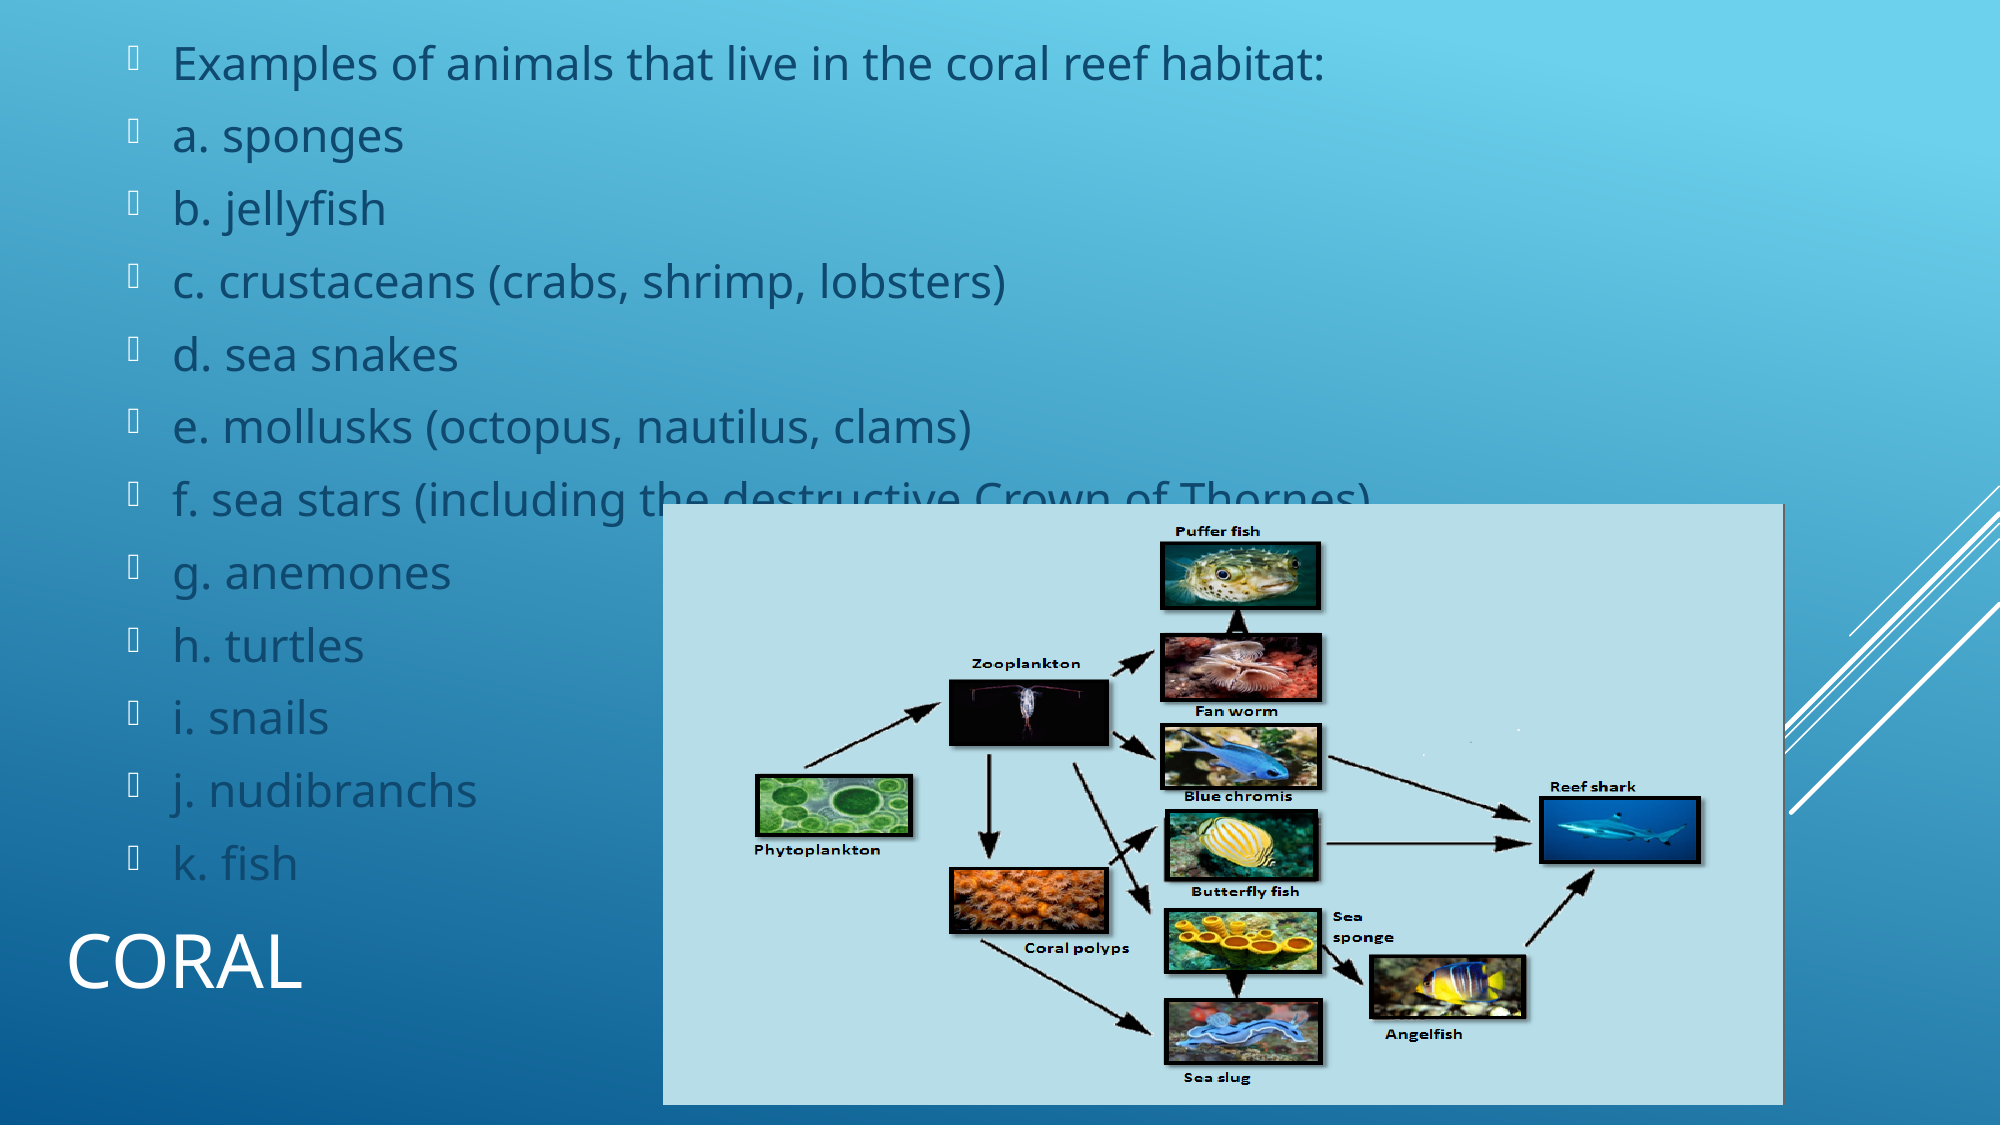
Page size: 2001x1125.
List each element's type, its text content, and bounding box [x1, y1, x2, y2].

title coral [50, 834, 663, 1083]
list Examples of animals that live in the coral reef habitat: a. sponges b. jellyfish c. crustaceans (crabs, shrimp, lobsters) d. sea snakes e. mollusks (octopus, nautilus, clams) f. sea stars (including the destructive Crown of Thornes) g. anemones h. turtles i. snails j. nudibranchs k. fish [112, 26, 1513, 900]
picture [663, 504, 1785, 1105]
